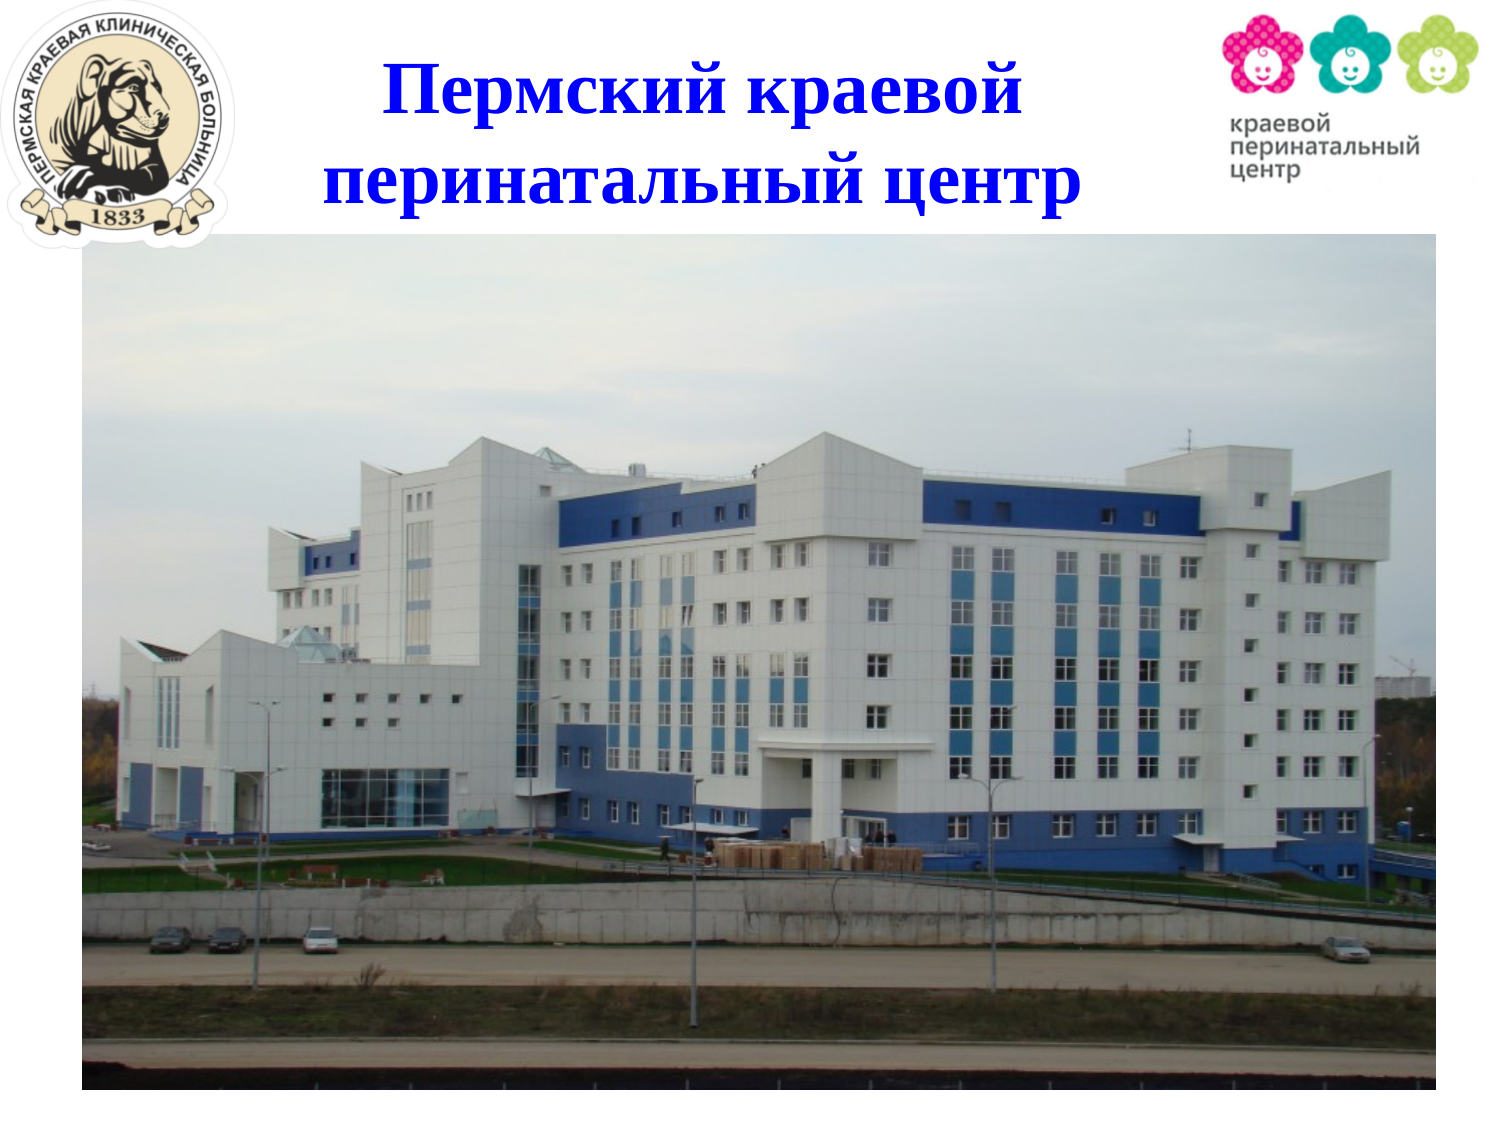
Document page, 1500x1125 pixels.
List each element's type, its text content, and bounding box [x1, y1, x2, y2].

picture [0, 0, 235, 249]
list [81, 234, 1436, 1091]
picture [1206, 0, 1485, 200]
title Пермский краевой перинатальный центр [246, 35, 1161, 223]
